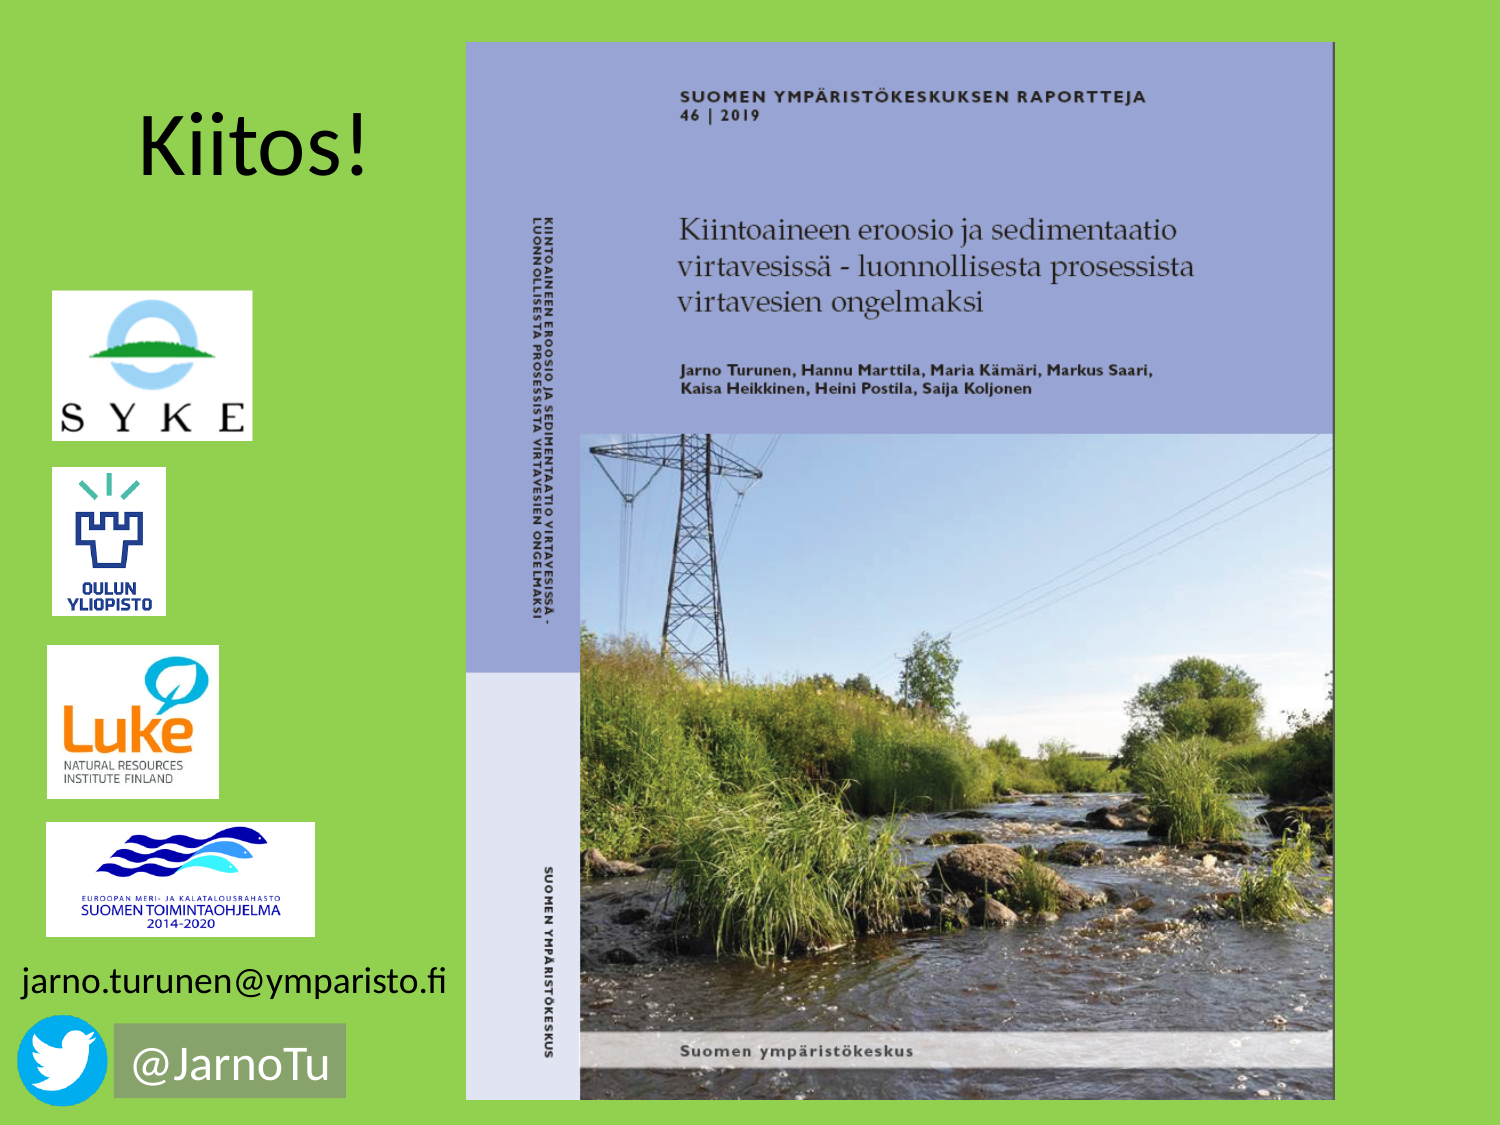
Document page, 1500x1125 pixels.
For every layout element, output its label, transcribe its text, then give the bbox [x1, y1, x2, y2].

picture [46, 822, 315, 938]
picture [466, 42, 1335, 1100]
picture [52, 467, 166, 617]
text_box jarno.turunen@ymparisto.fi [6, 948, 461, 1009]
title Kiitos! [75, 45, 437, 233]
picture [47, 644, 220, 799]
text_box @JarnoTu [115, 1023, 346, 1099]
picture [14, 1013, 110, 1108]
picture [52, 290, 253, 441]
